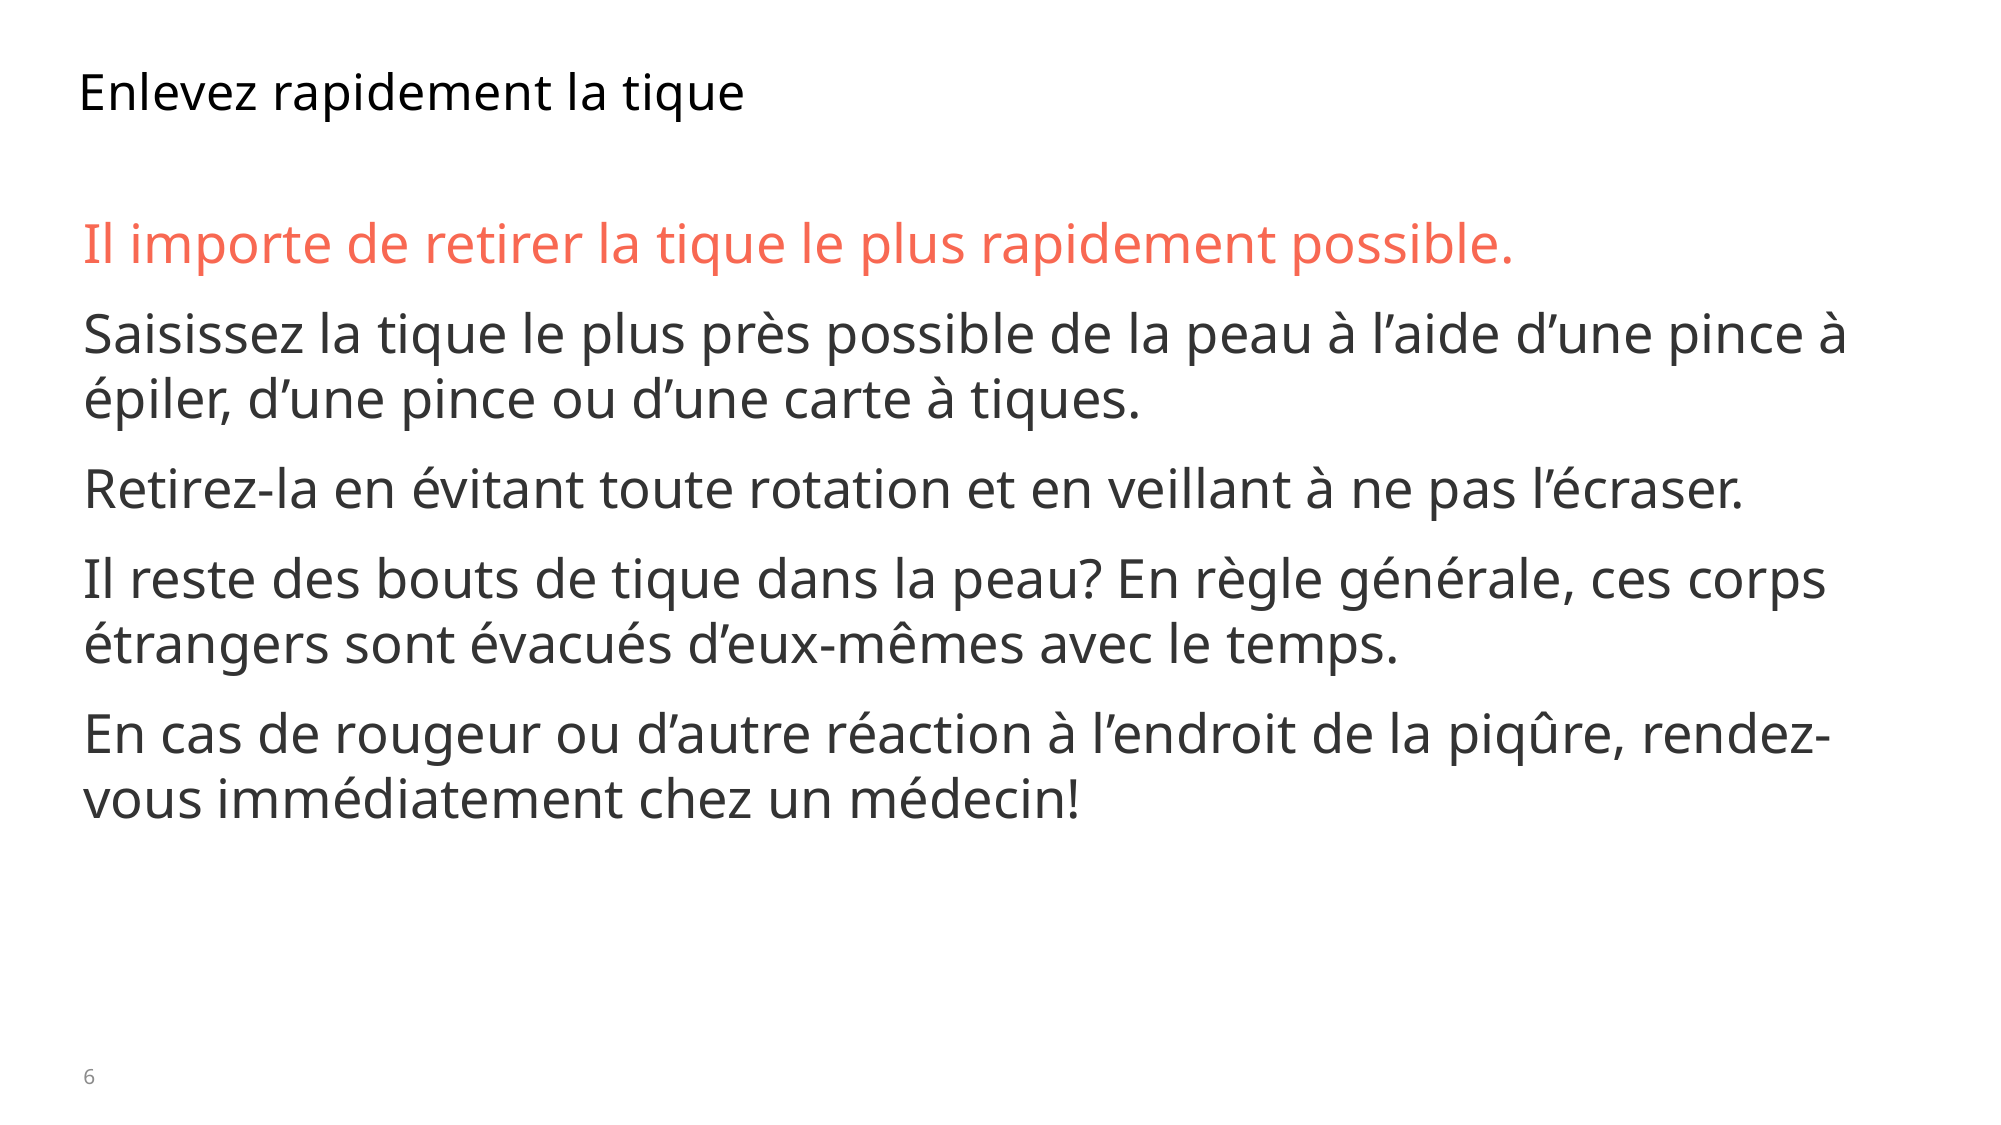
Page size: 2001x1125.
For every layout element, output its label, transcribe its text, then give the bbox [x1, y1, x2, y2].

list Il importe de retirer la tique le plus rapidement possible. Saisissez la tique le plus près possible de la peau à l’aide d’une pince à épiler, d’une pince ou d’une carte à tiques. Retirez-la en évitant toute rotation et en veillant à ne pas l’écraser. Il reste des bouts de tique dans la peau? En règle générale, ces corps étrangers sont évacués d’eux-mêmes avec le temps. En cas de rougeur ou d’autre réaction à l’endroit de la piqûre, rendez-vous immédiatement chez un médecin! [83, 209, 1922, 1013]
slide_number 6 [83, 1063, 218, 1090]
title Enlevez rapidement la tique [78, 59, 1922, 112]
